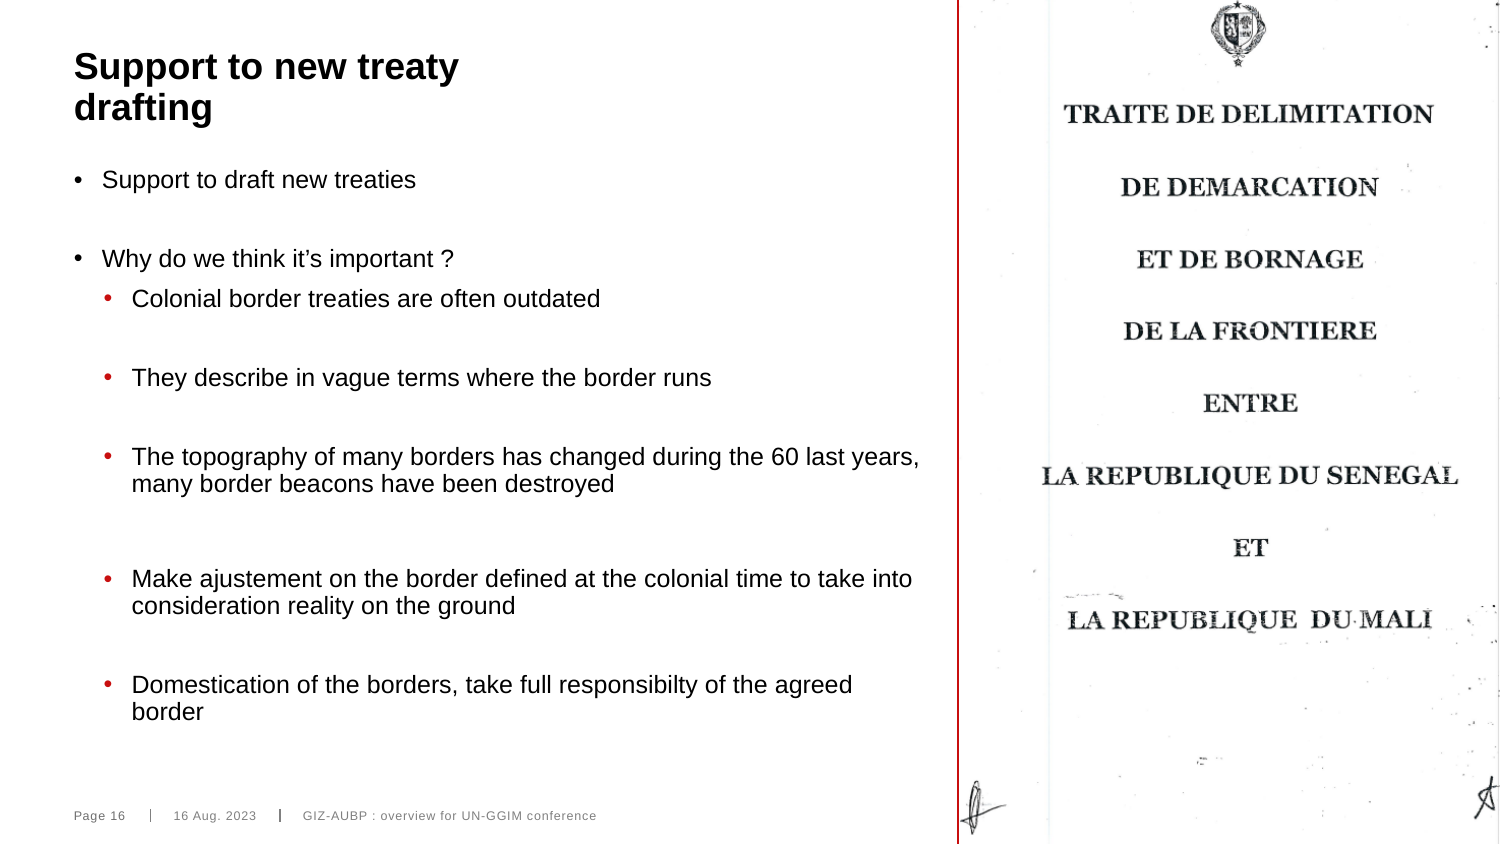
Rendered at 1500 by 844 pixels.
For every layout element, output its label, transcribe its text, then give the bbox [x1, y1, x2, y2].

title Support to new treaty drafting [73, 39, 619, 129]
footer GIZ-AUBP : overview for UN-GGIM conference [302, 808, 957, 824]
picture [958, 0, 1500, 844]
slide_number Page 16 [73, 808, 148, 824]
list Support to draft new treaties Why do we think it’s important ? Colonial border treaties are often outdated They describe in vague terms where the border runs The topography of many borders has changed during the 60 last years, many border beacons have been destroyed Make ajustement on the border defined at the colonial time to take into consideration reality on the ground Domestication of the borders, take full responsibilty of the agreed border [73, 167, 941, 741]
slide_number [173, 808, 262, 824]
